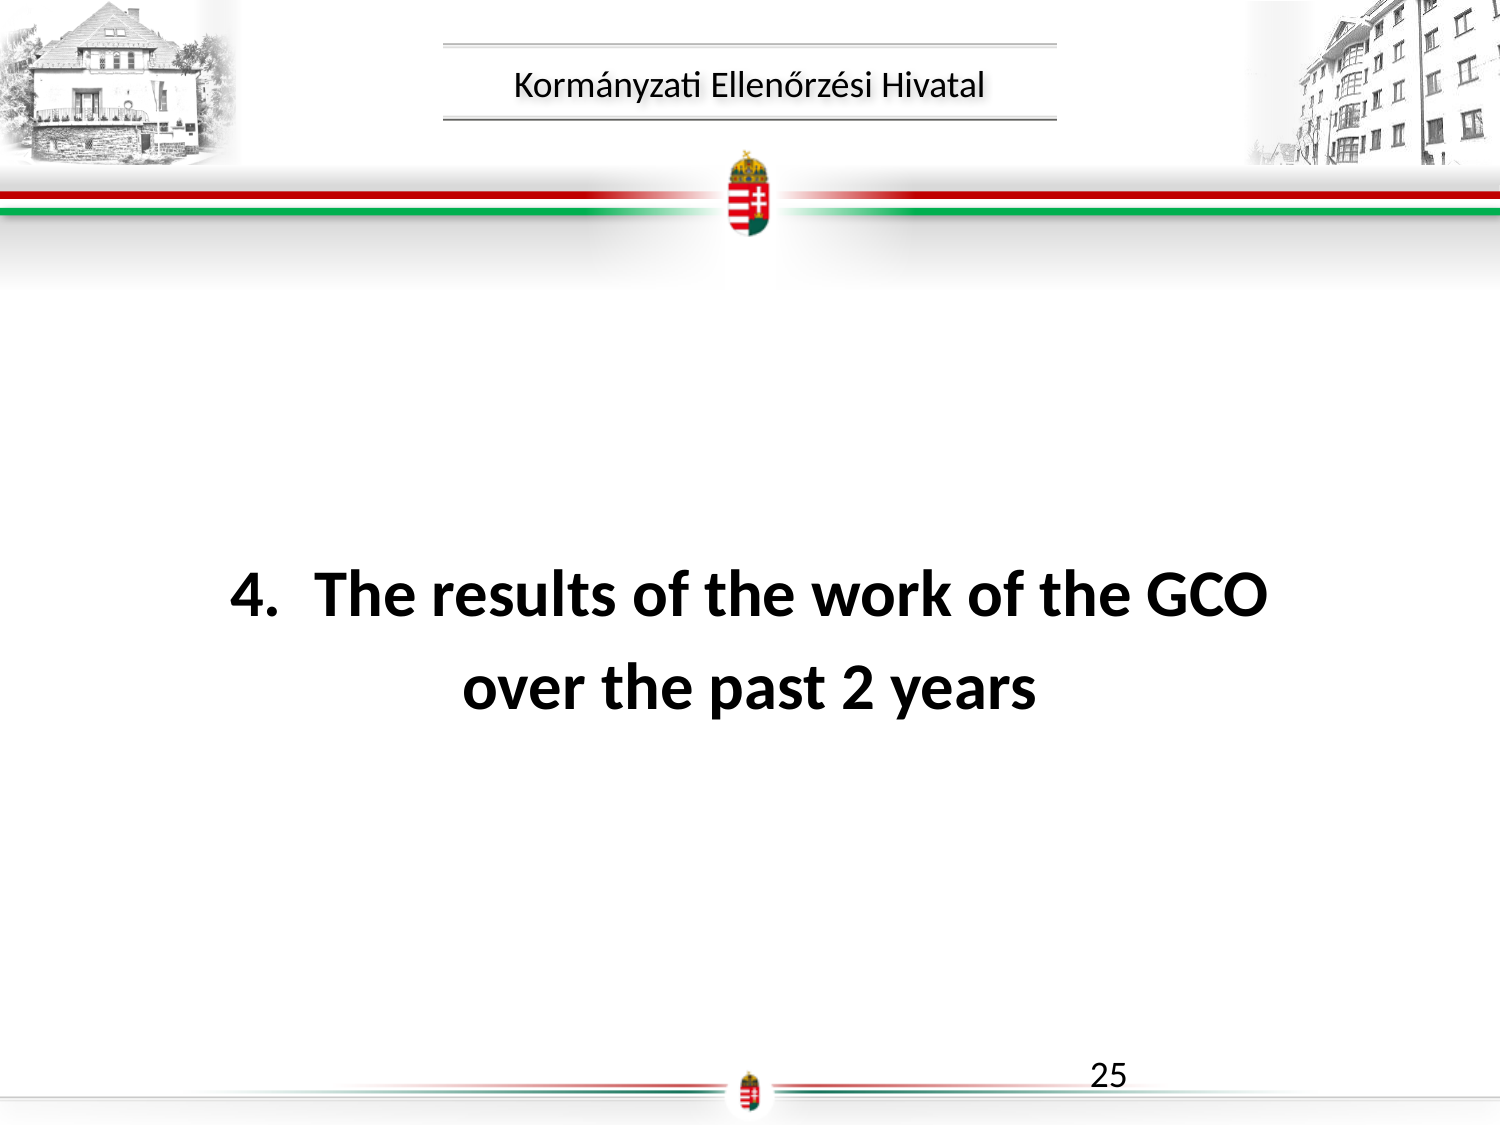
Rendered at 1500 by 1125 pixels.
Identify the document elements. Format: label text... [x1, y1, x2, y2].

slide_number 25 [1074, 1042, 1425, 1103]
picture [0, 0, 199, 157]
picture [443, 42, 1057, 124]
picture [1244, 0, 1500, 157]
picture [0, 1028, 1500, 1125]
picture [726, 144, 773, 244]
list The results of the work of the GCO over the past 2 years [75, 262, 1425, 1005]
